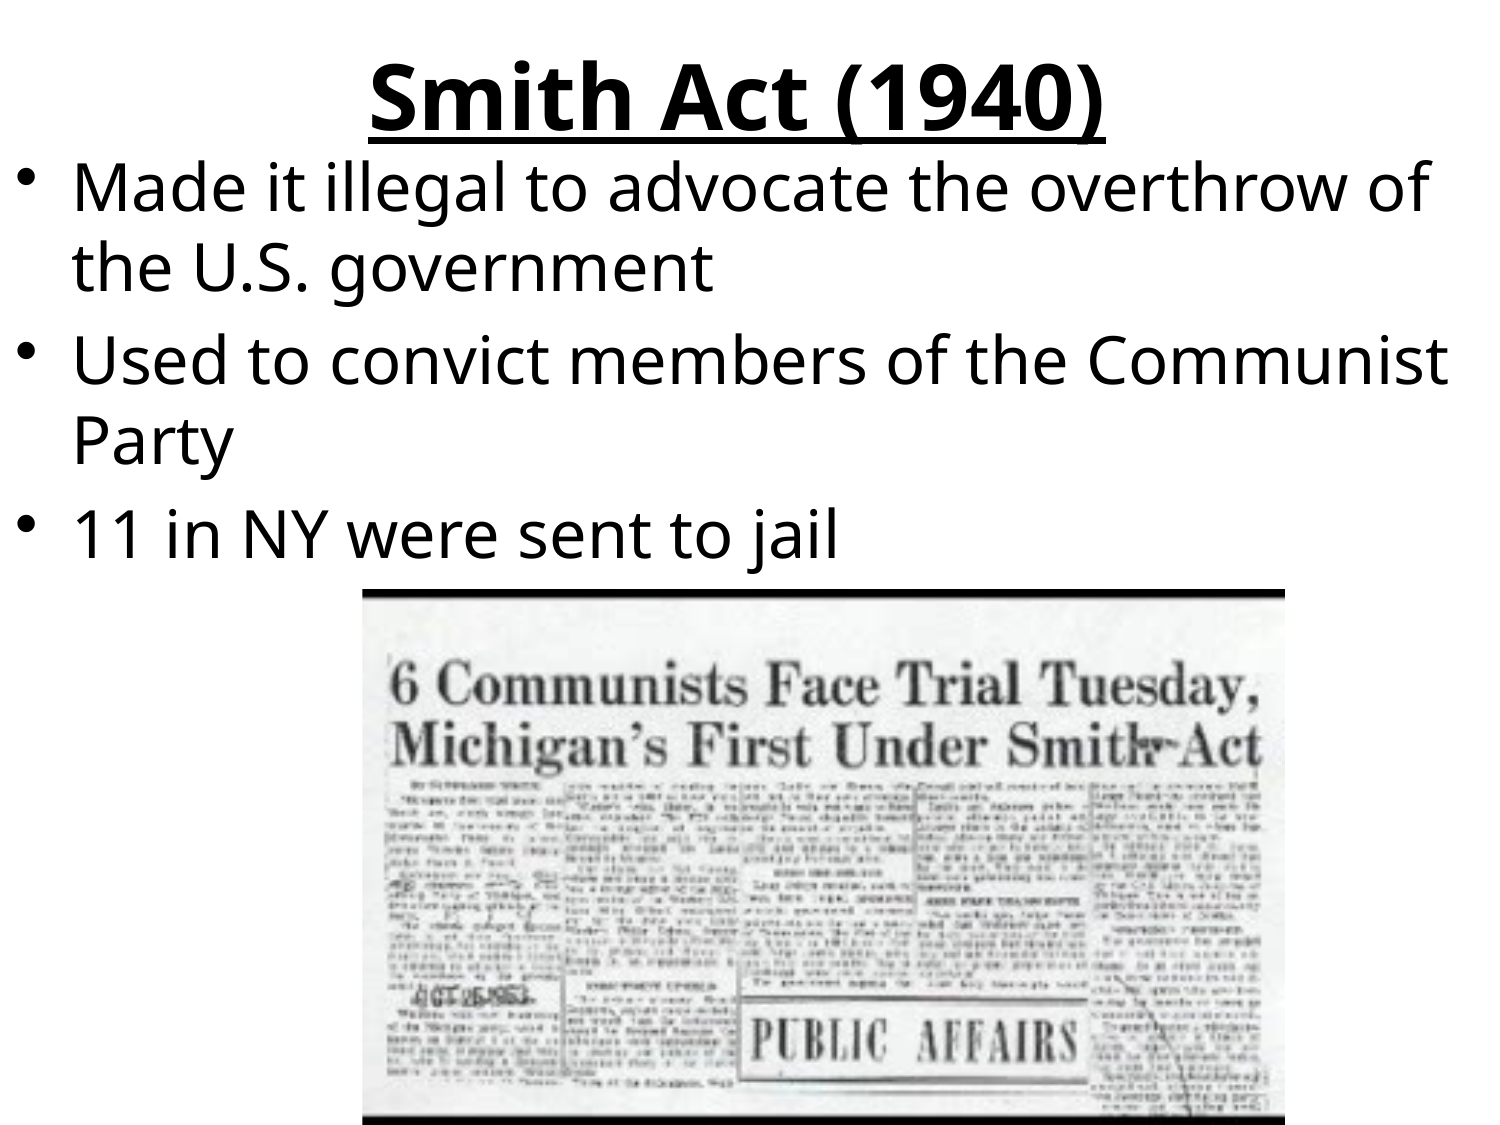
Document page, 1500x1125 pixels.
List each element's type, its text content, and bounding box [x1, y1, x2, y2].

list Made it illegal to advocate the overthrow of the U.S. government Used to convict members of the Communist Party 11 in NY were sent to jail [0, 137, 1500, 880]
picture [362, 588, 1301, 1125]
title Smith Act (1940) [62, 0, 1413, 137]
